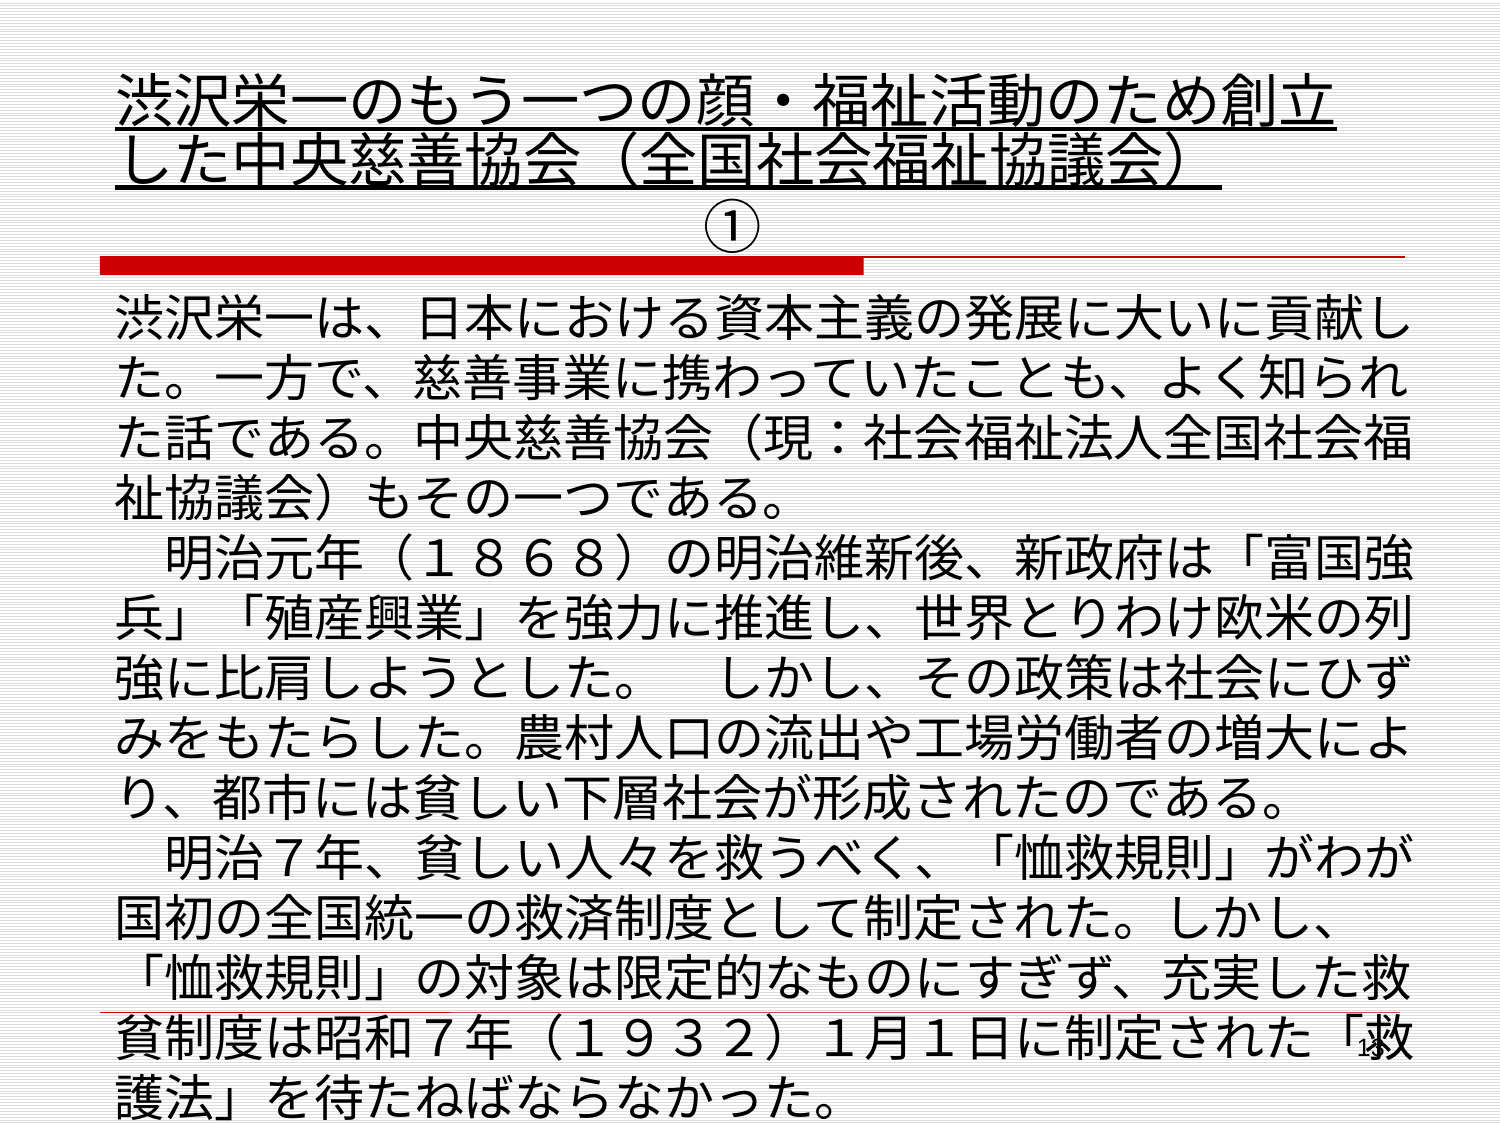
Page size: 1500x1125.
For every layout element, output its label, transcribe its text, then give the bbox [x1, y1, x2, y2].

title 渋沢栄一のもう一つの顔・福祉活動のため創立した中央慈善協会（全国社会福祉協議会）① [100, 38, 1365, 230]
text_box 渋沢栄一は、日本における資本主義の発展に大いに貢献した。一方で、慈善事業に携わっていたことも、よく知られた話である。中央慈善協会（現：社会福祉法人全国社会福祉協議会）もその一つである。 明治元年（１８６８）の明治維新後、新政府は「富国強兵」「殖産興業」を強力に推進し、世界とりわけ欧米の列強に比肩しようとした。 しかし、その政策は社会にひずみをもたらした。農村人口の流出や工場労働者の増大により、都市には貧しい下層社会が形成されたのである。 明治７年、貧しい人々を救うべく、「恤救規則」がわが国初の全国統一の救済制度として制定された。しかし、「恤救規則」の対象は限定的なものにすぎず、充実した救貧制度は昭和７年（１９３２）１月１日に制定された「救護法」を待たねばならなかった。 [99, 279, 1459, 1125]
